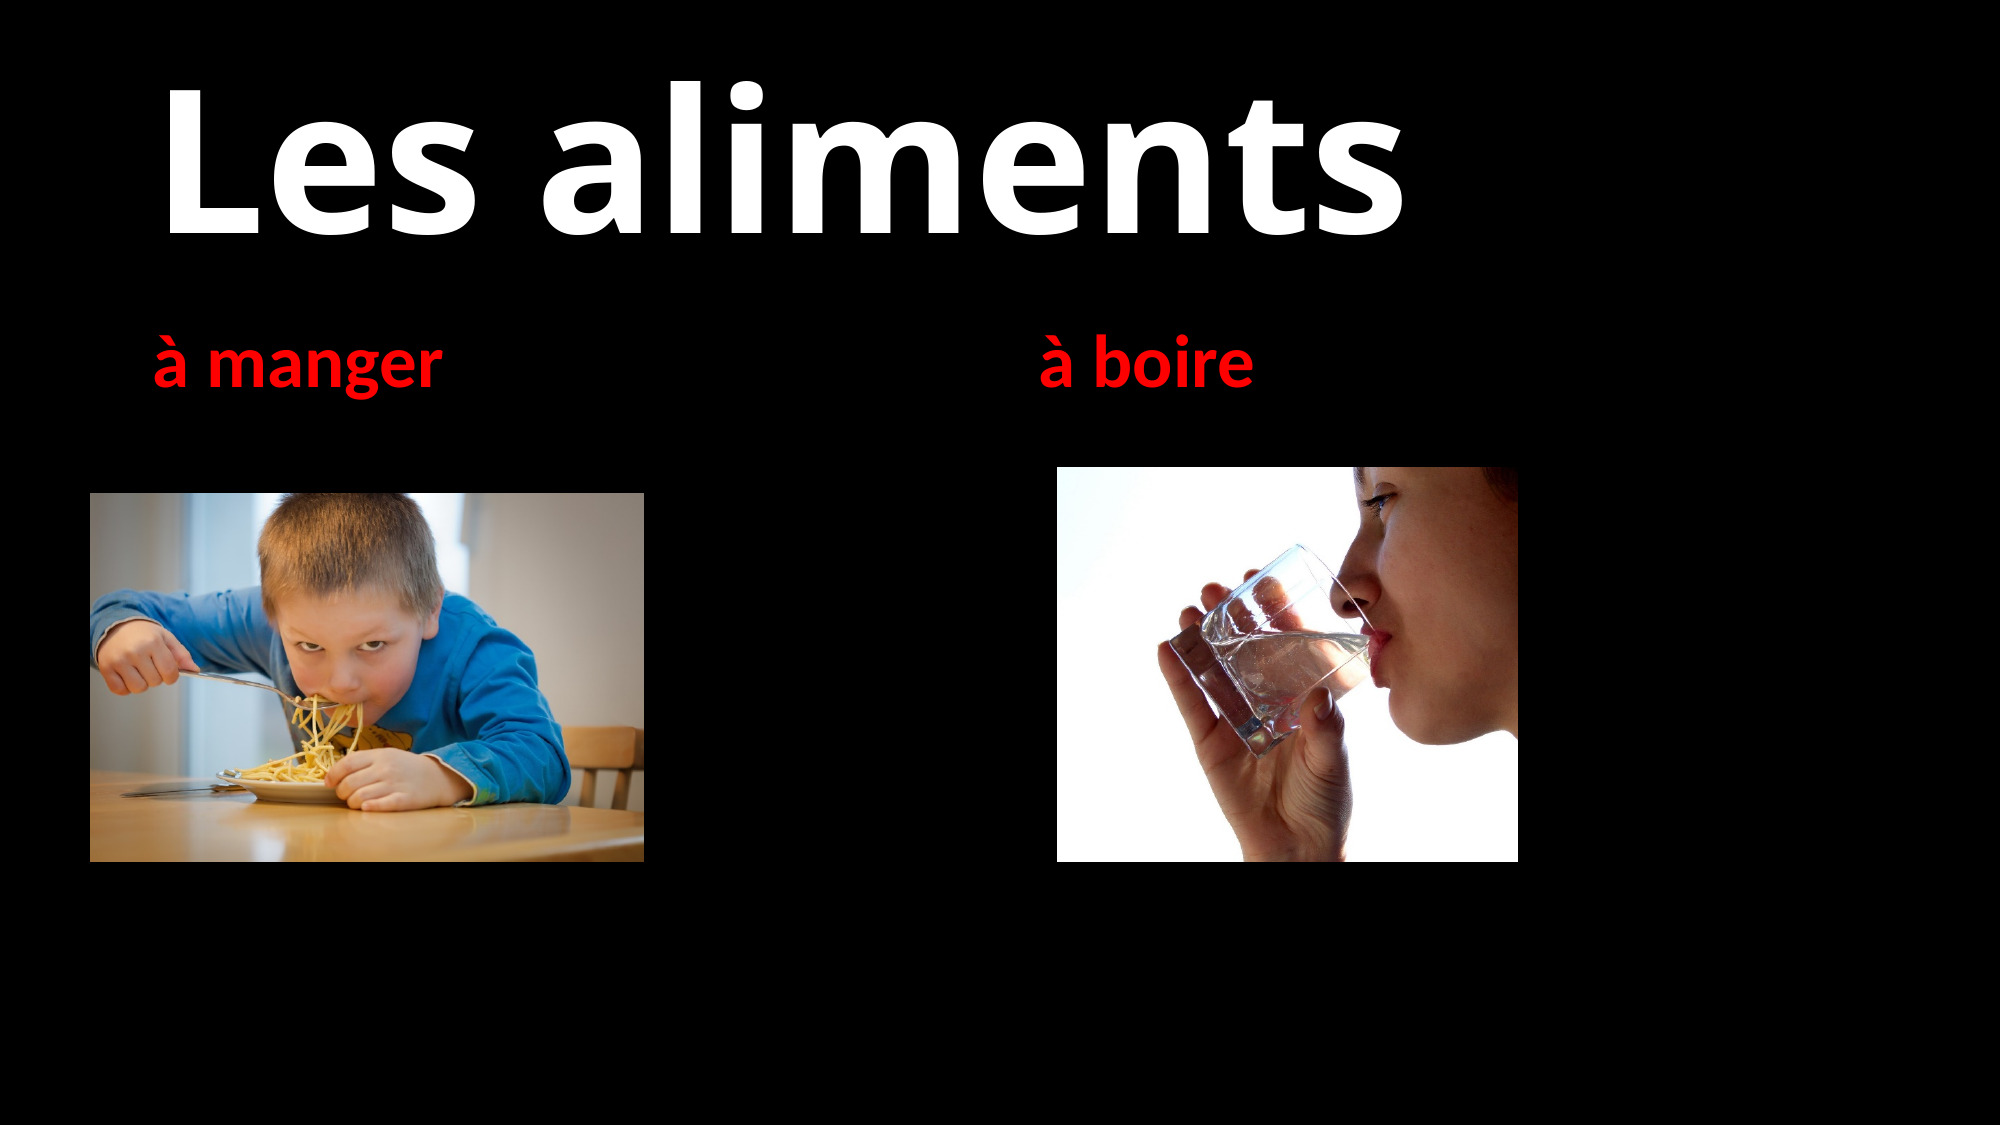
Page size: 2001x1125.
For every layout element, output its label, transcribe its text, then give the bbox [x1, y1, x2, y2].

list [1057, 467, 1518, 862]
title Les aliments [137, 59, 1863, 278]
list à manger [137, 275, 984, 411]
list à boire [1012, 275, 1863, 411]
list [90, 493, 644, 862]
